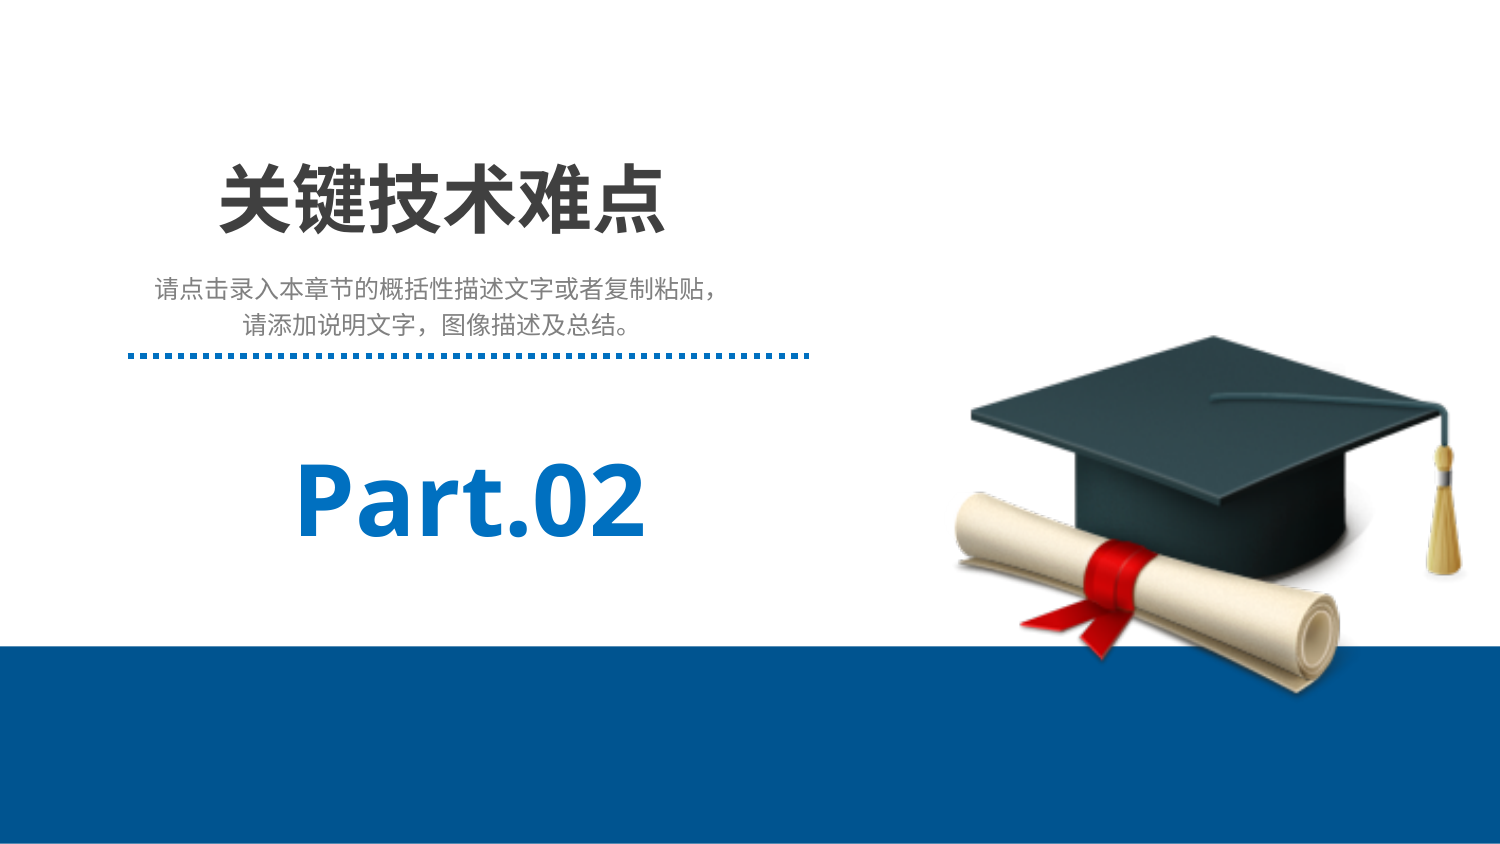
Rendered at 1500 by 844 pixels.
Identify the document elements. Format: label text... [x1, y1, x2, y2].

text_box 请点击录入本章节的概括性描述文字或者复制粘贴，请添加说明文字，图像描述及总结。 [138, 261, 747, 345]
text_box Part.02 [277, 429, 741, 565]
text_box 关键技术难点 [202, 145, 682, 250]
text_box [0, 645, 1500, 844]
picture [940, 207, 1482, 749]
